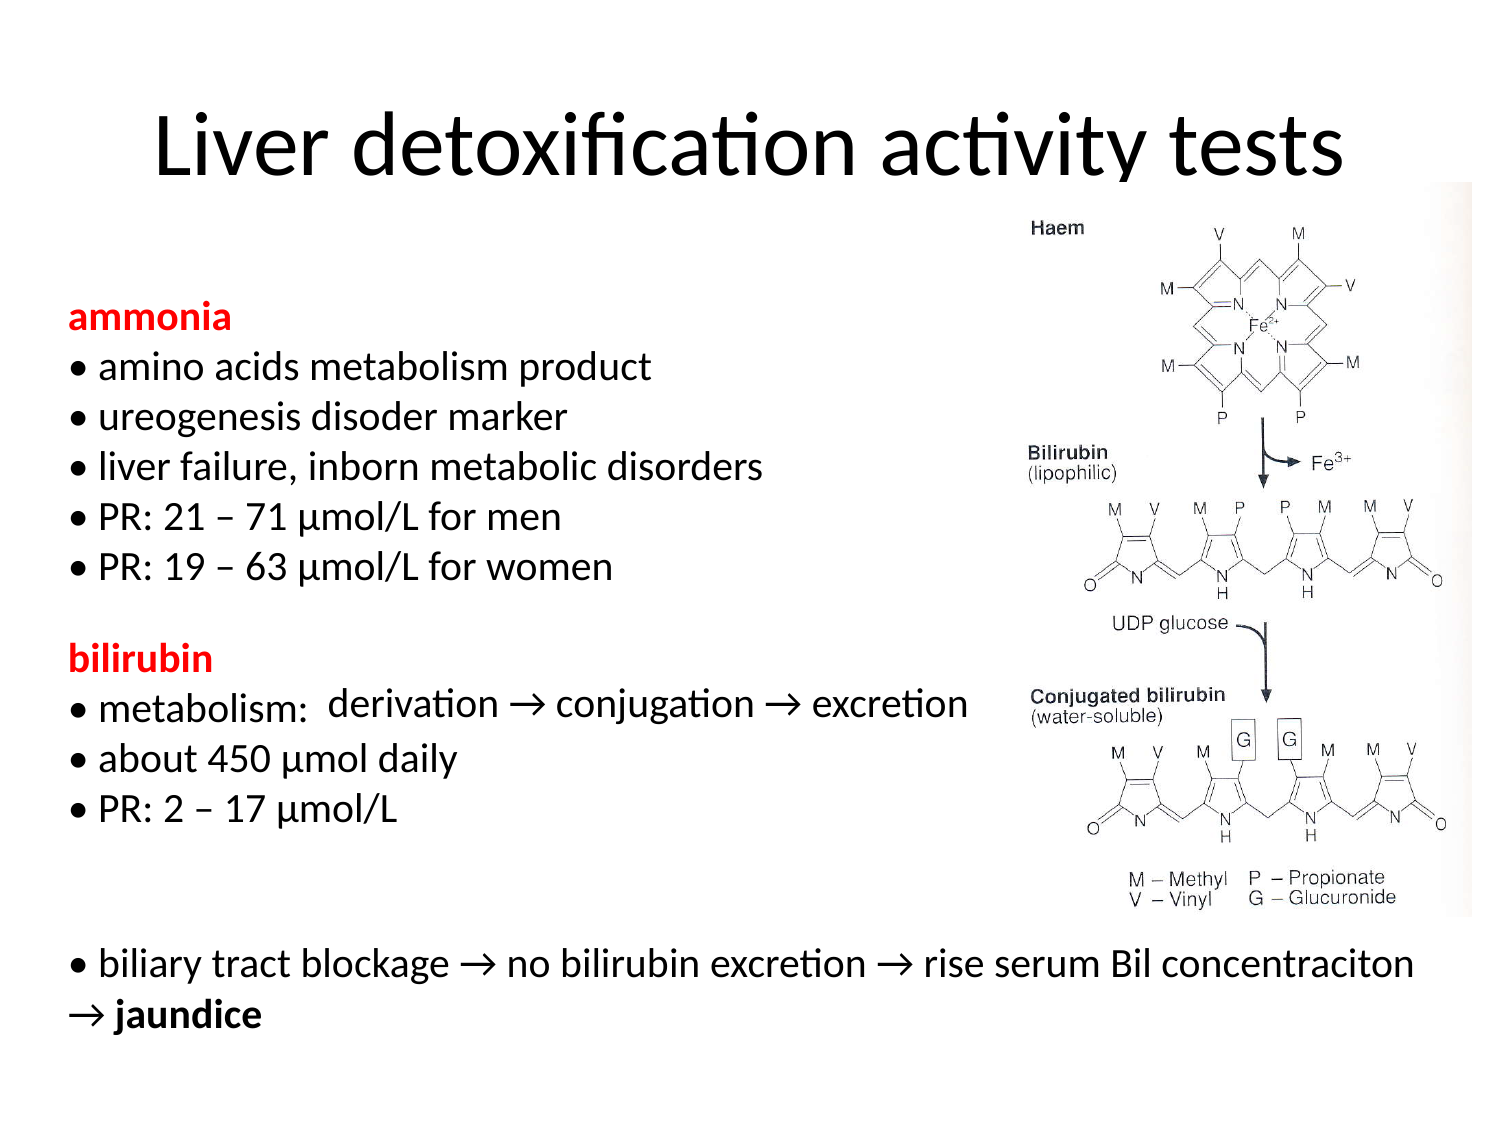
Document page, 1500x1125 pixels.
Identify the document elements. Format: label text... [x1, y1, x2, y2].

text_box • biliary tract blockage → no bilirubin excretion → rise serum Bil concentraciton → jaundice [53, 928, 1436, 1044]
text_box ammonia • amino acids metabolism product • ureogenesis disoder marker • liver failure, inborn metabolic disorders • PR: 21 – 71 μmol/L for men • PR: 19 – 63 μmol/L for women [53, 281, 845, 596]
picture [1005, 182, 1472, 918]
title Liver detoxification activity tests [75, 45, 1425, 233]
text_box derivation → conjugation → excretion [491, 668, 998, 734]
text_box bilirubin • metabolism: • about 450 μmol daily • PR: 2 – 17 μmol/L [53, 623, 491, 839]
